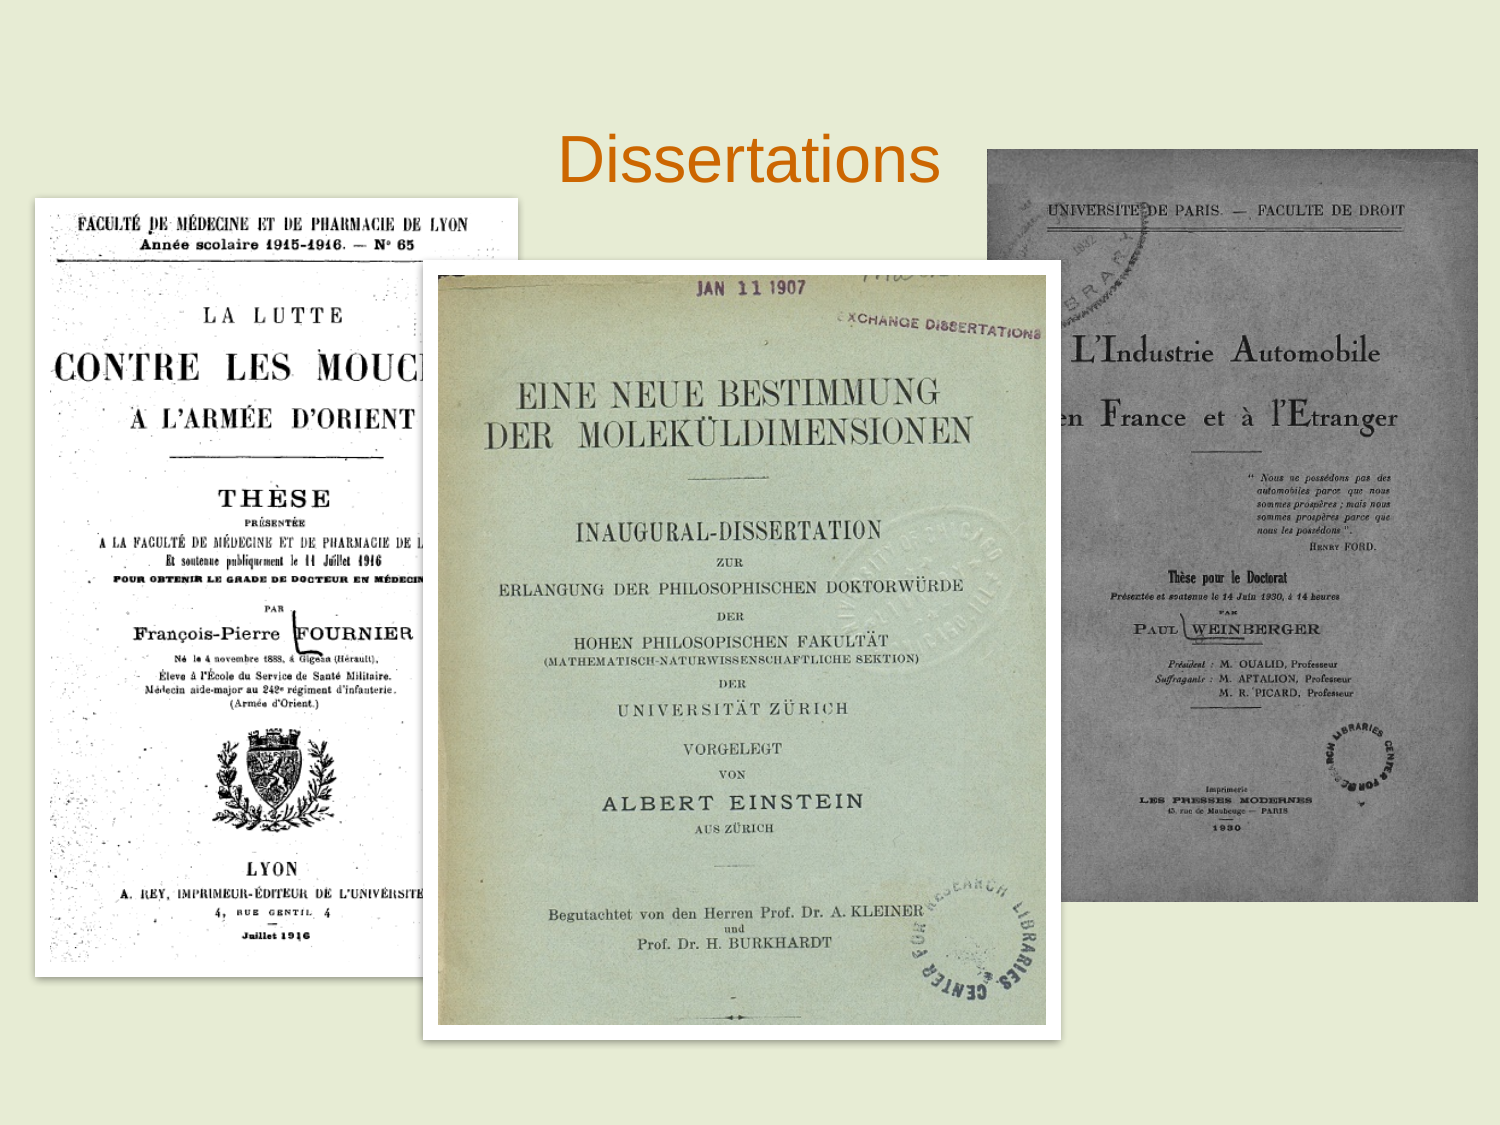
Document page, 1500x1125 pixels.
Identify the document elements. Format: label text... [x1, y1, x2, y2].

picture [49, 149, 1478, 1026]
title Dissertations [212, 62, 1288, 251]
